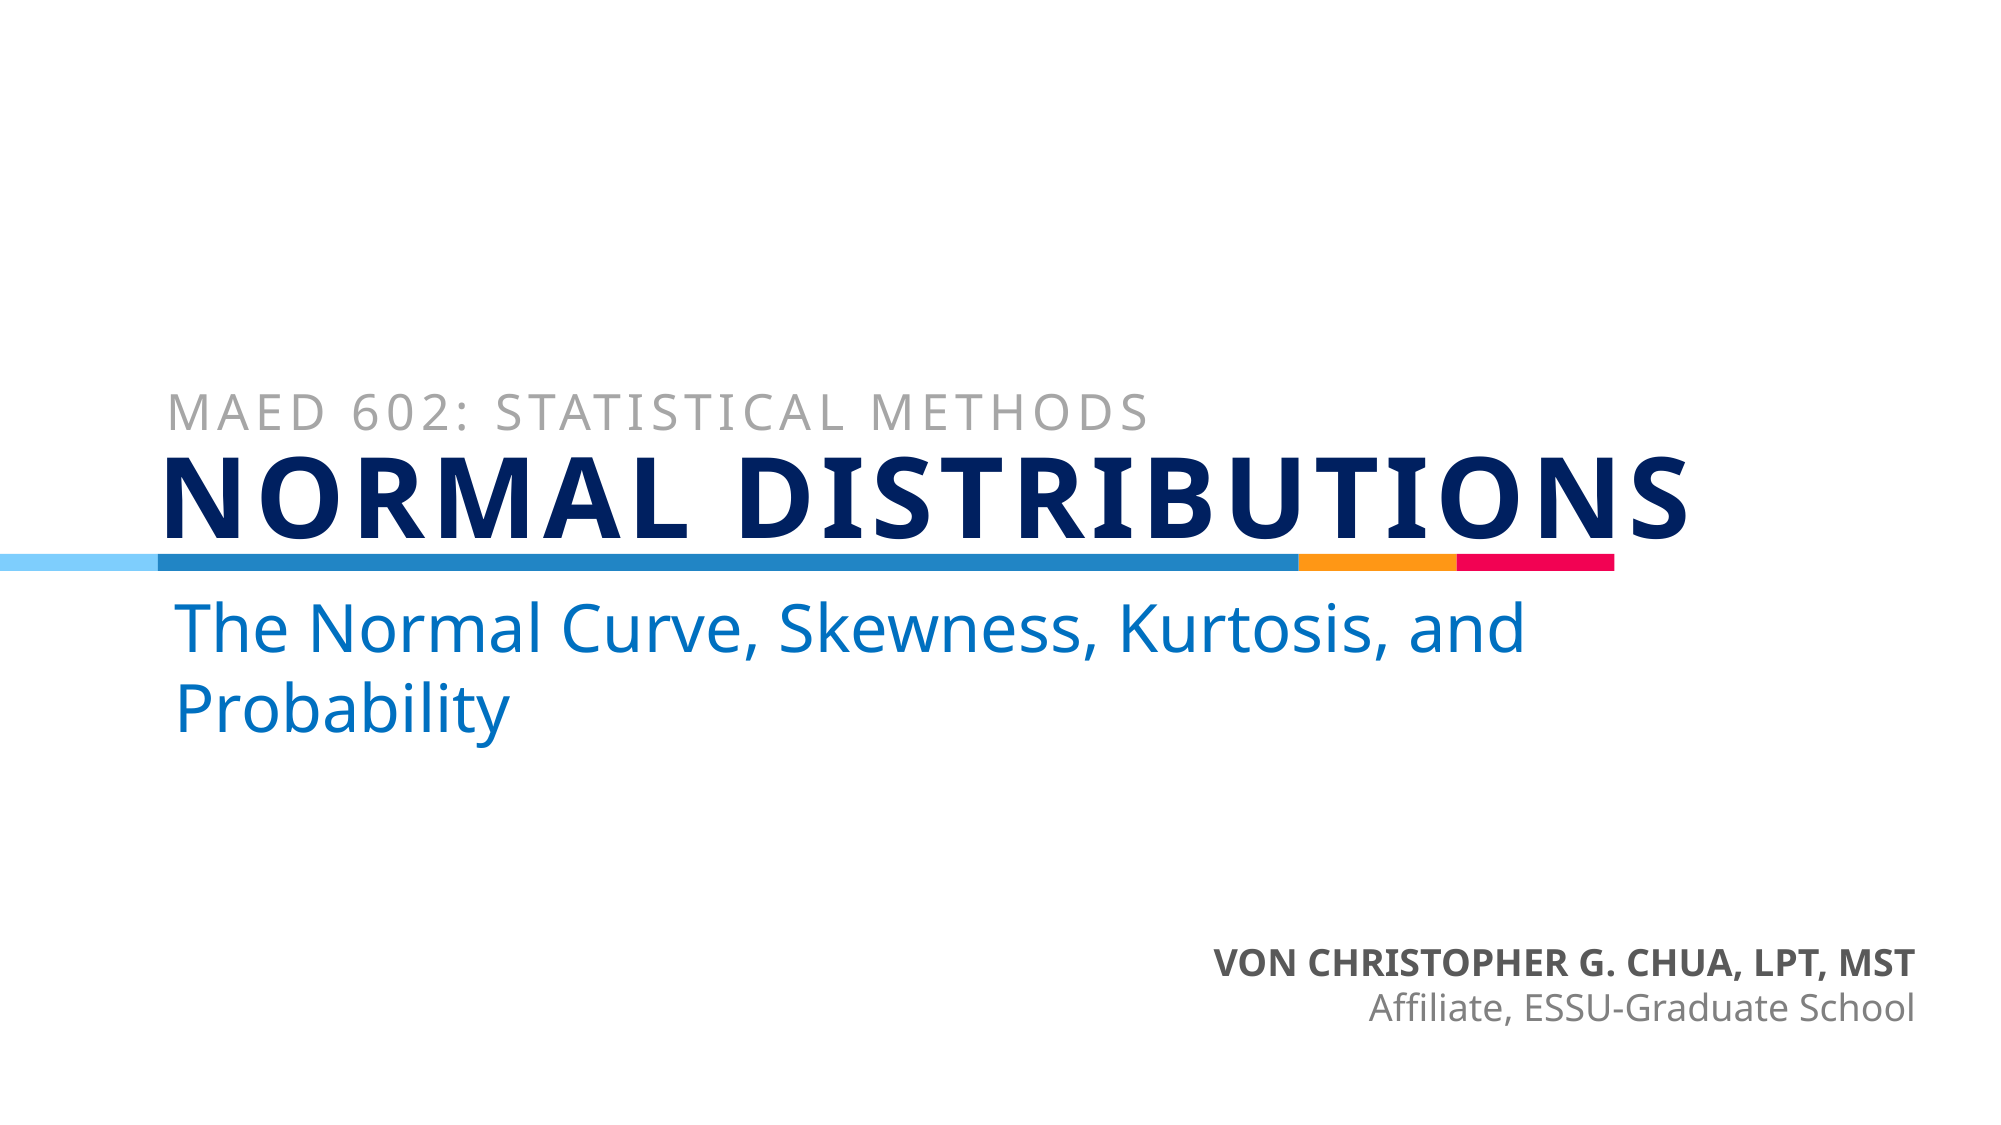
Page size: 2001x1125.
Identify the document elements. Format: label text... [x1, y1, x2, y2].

text_box VON CHRISTOPHER G. CHUA, LPT, MST Affiliate, ESSU-Graduate School [919, 923, 1932, 1014]
text_box The Normal Curve, Skewness, Kurtosis, and Probability [159, 571, 1895, 715]
title NORMAL DISTRIBUTIONS [142, 410, 1932, 665]
text_box MAED 602: STATISTICAL METHODS [151, 365, 1233, 456]
